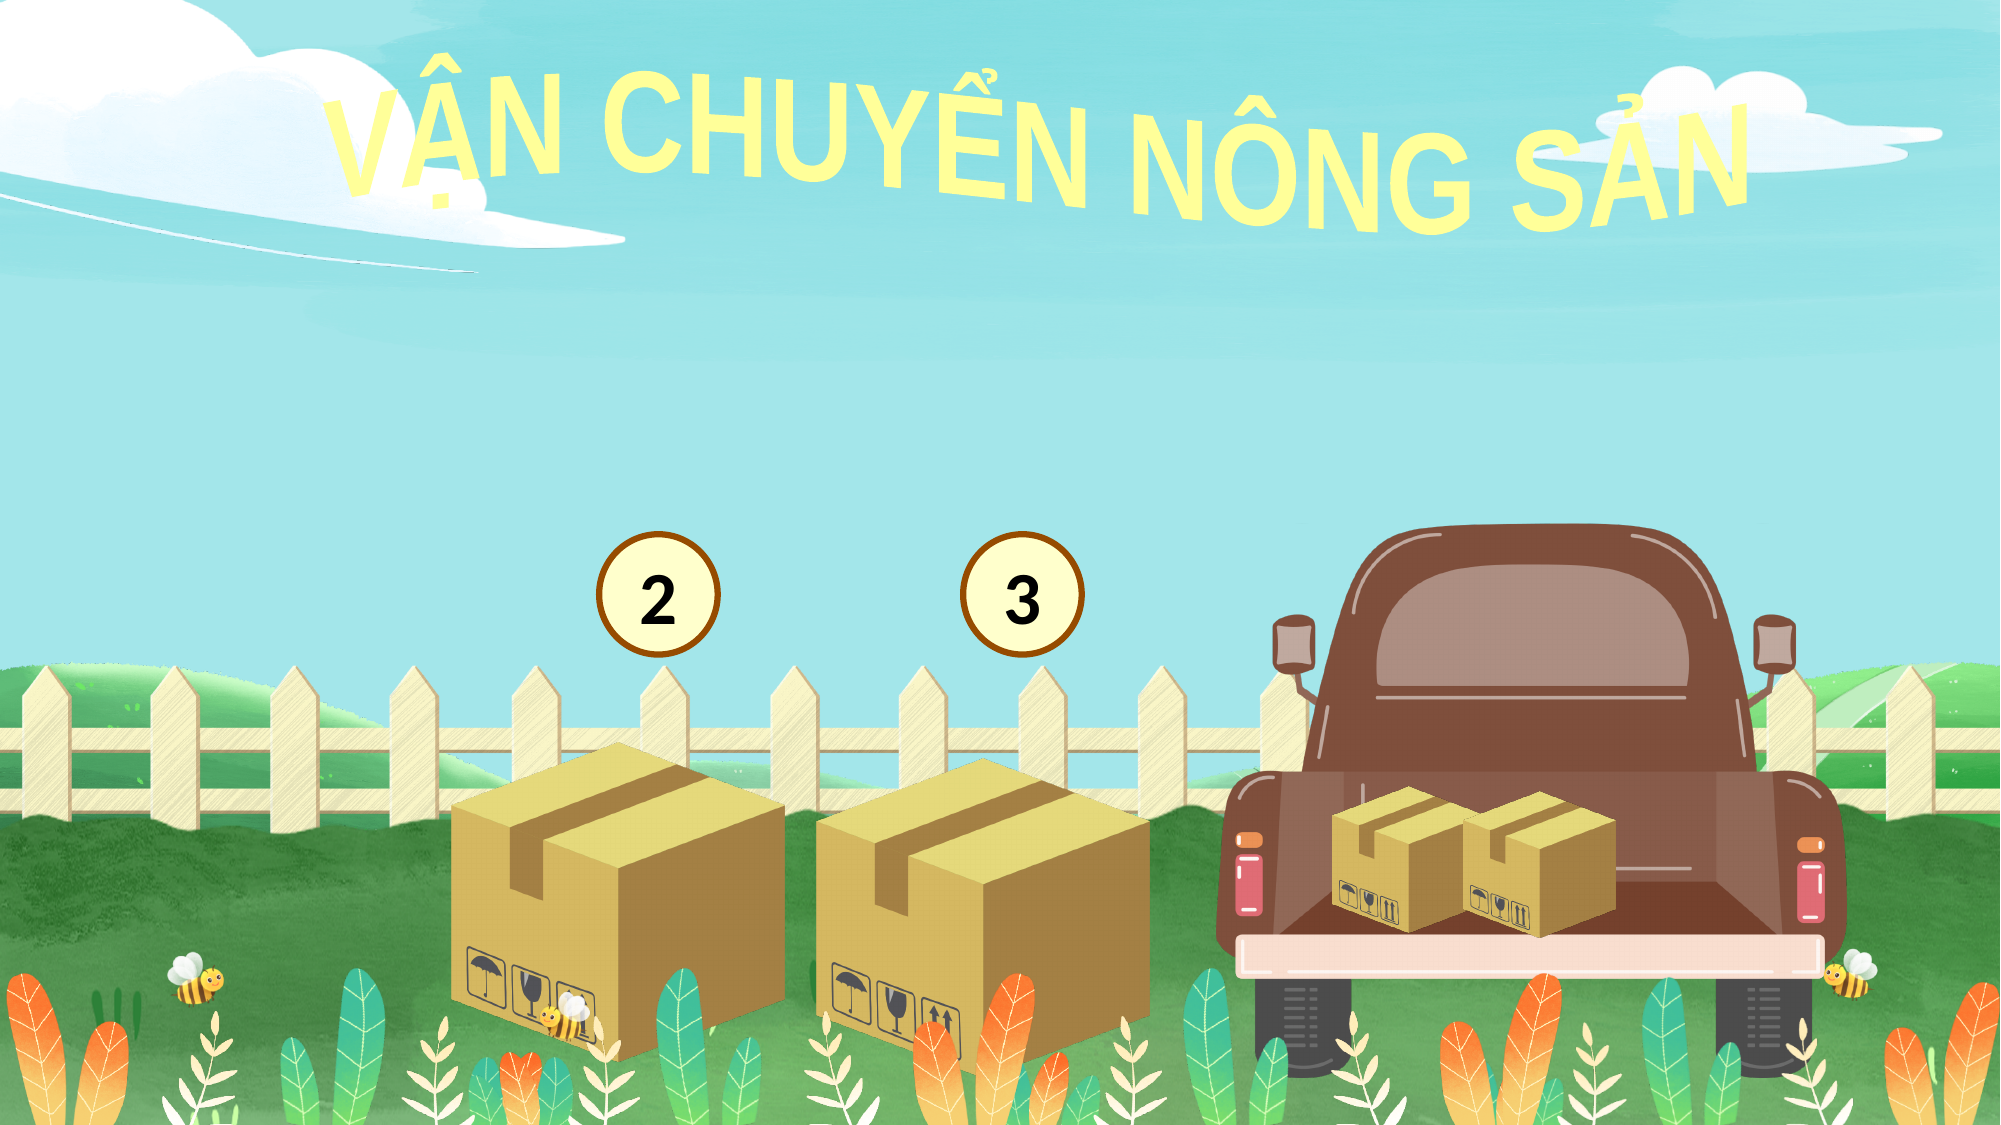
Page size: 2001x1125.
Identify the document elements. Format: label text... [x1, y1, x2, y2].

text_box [6, 936, 2000, 1125]
picture [0, 0, 2000, 1125]
text_box 2 [598, 533, 719, 656]
text_box 3 [962, 533, 1083, 656]
